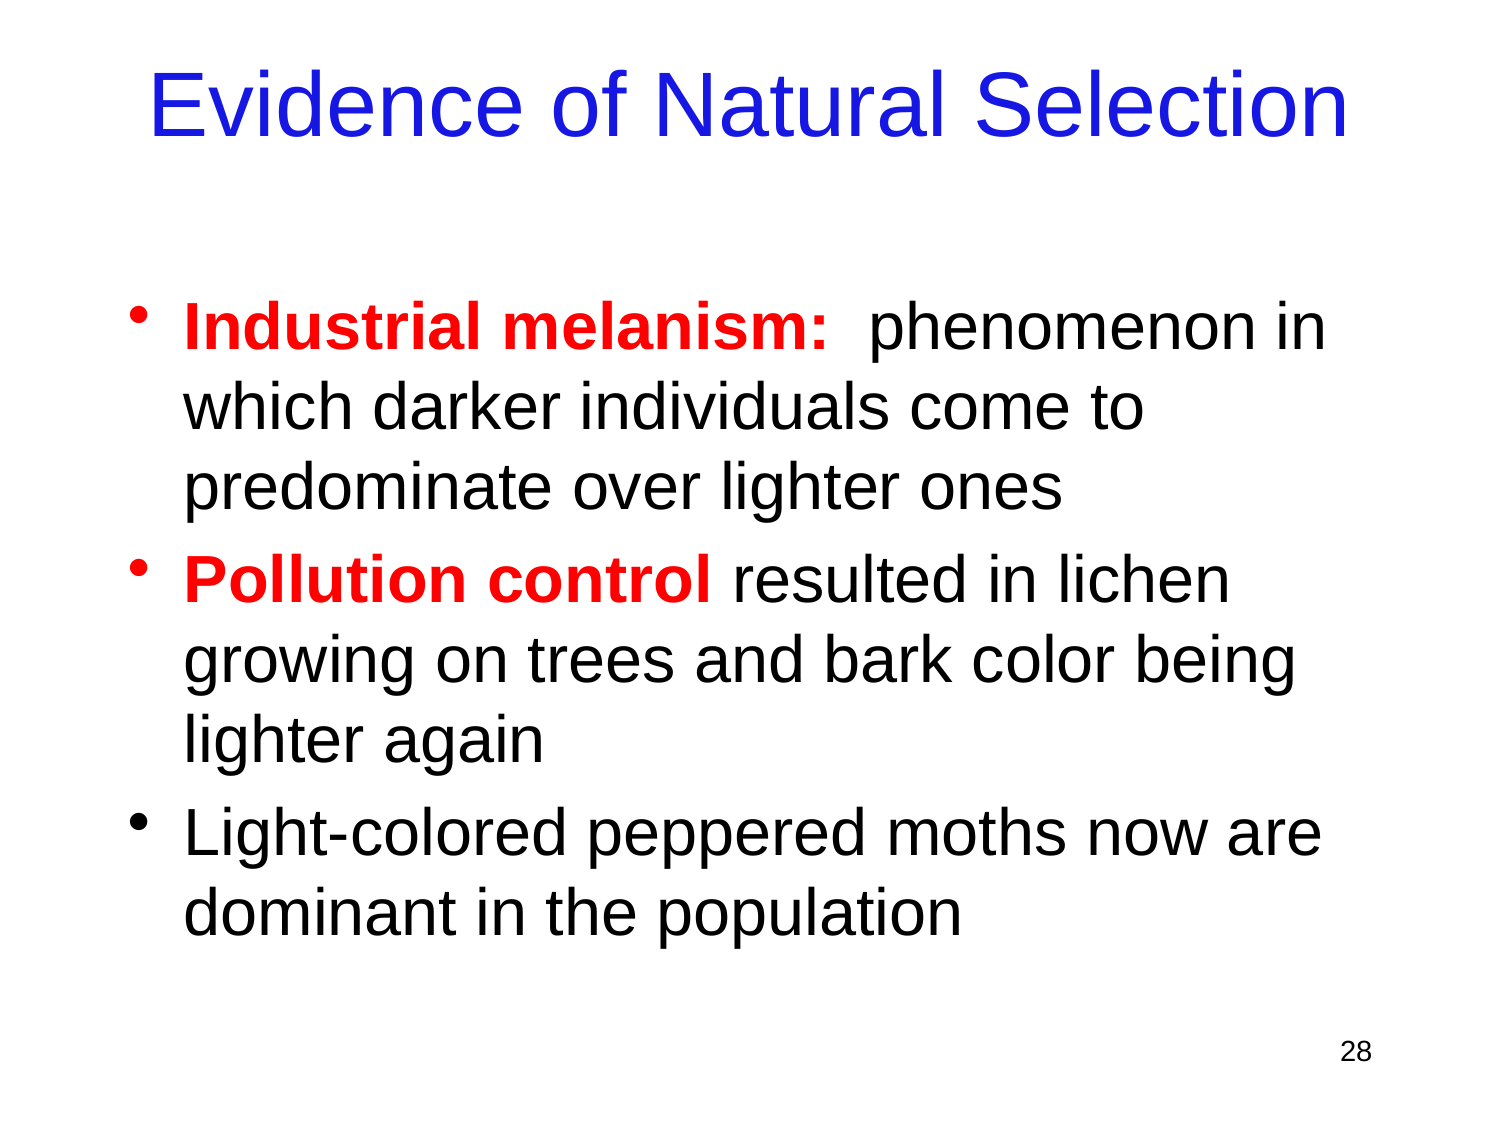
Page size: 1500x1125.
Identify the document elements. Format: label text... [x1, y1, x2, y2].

title Evidence of Natural Selection [108, 33, 1392, 167]
list Industrial melanism: phenomenon in which darker individuals come to predominate over lighter ones Pollution control resulted in lichen growing on trees and bark color being lighter again Light-colored peppered moths now are dominant in the population [112, 275, 1388, 1013]
slide_number 28 [1074, 1024, 1388, 1101]
